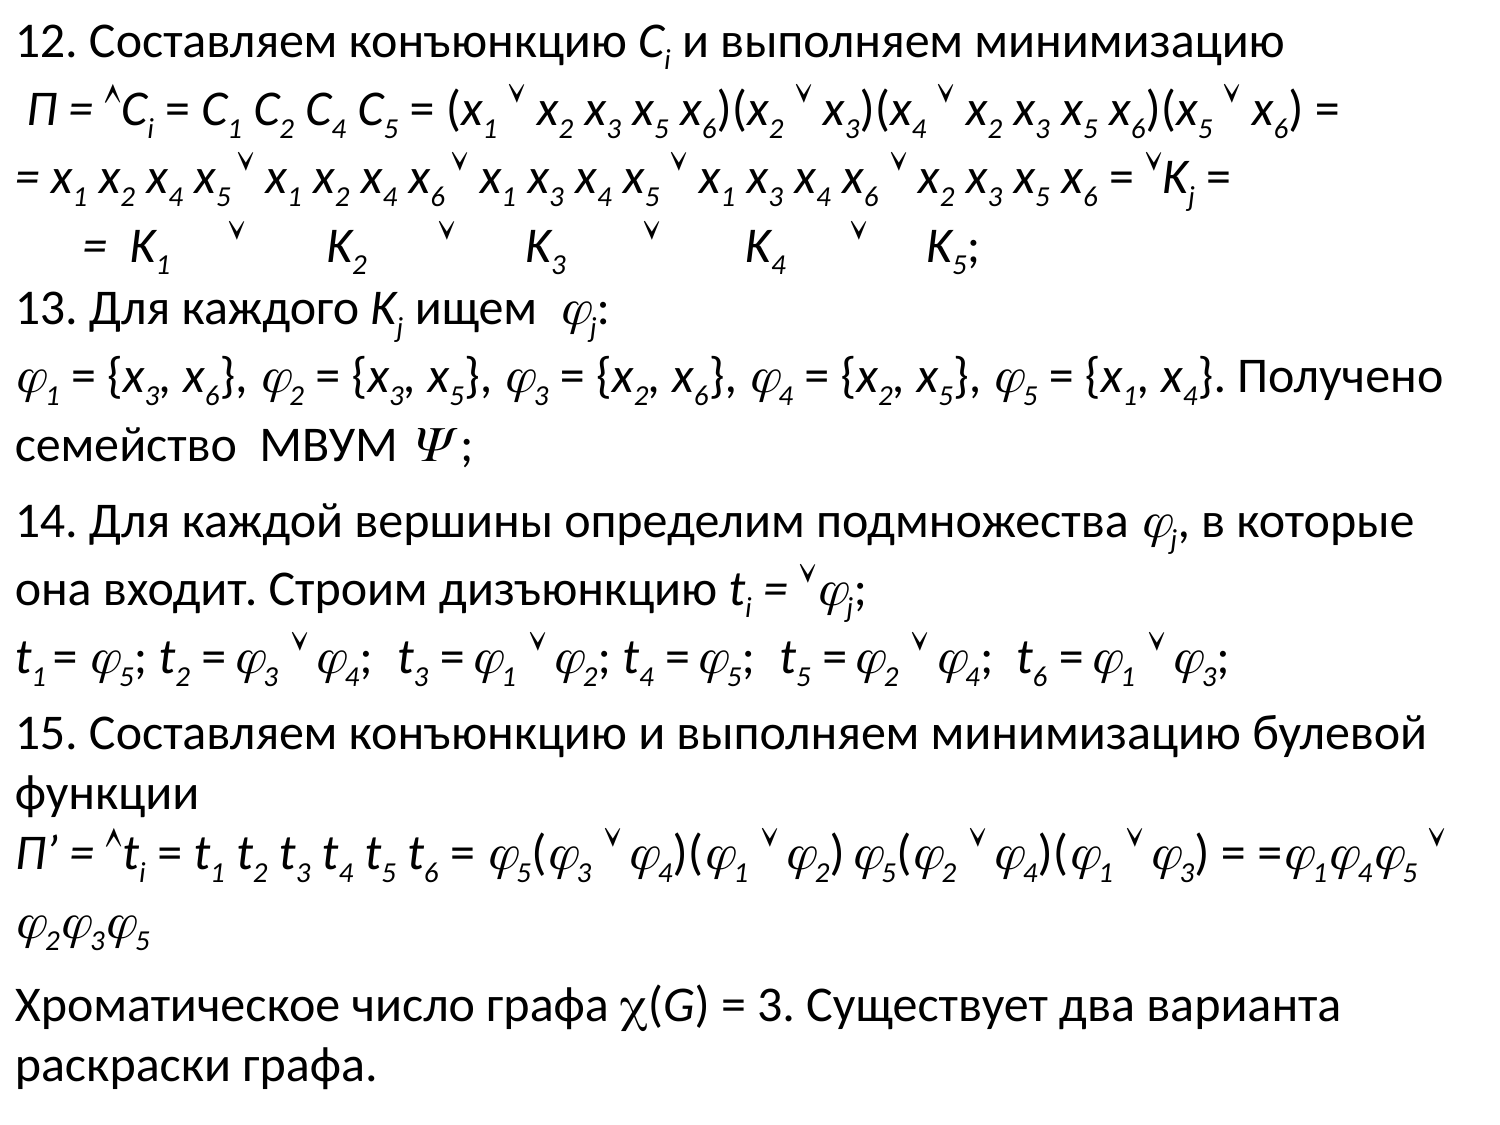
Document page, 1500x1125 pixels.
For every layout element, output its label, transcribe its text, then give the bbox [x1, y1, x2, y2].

text_box 13. Для каждого Kj ищем j: 1 = {x3, x6}, 2 = {x3, x5}, 3 = {x2, x6}, 4 = {x2, x5}, 5 = {x1, x4}. Получено семейство МВУМ  ; [0, 267, 1500, 479]
text_box 15. Составляем конъюнкцию и выполняем минимизацию булевой функции П’ = ti = t1 t2 t3 t4 t5 t6 = 5(3  4)(1  2) 5(2  4)(1  3) = =145  235 [0, 692, 1500, 964]
text_box Хроматическое число графа (G) = 3. Существует два варианта раскраски графа. [0, 964, 1500, 1099]
text_box 12. Составляем конъюнкцию Ci и выполняем минимизацию П = Ci = C1 C2 C4 C5 = (x1  x2 x3 x5 x6)(x2  x3)(x4  x2 x3 x5 x6)(x5  x6) = = x1 x2 x4 x5  x1 x2 x4 x6  x1 x3 x4 x5  x1 x3 x4 x6  x2 x3 x5 x6 = Kj = = K1  K2  K3  K4  K5; [0, 0, 1500, 267]
text_box 14. Для каждой вершины определим подмножества j, в которые она входит. Строим дизъюнкцию ti = j; t1 = 5; t2 = 3  4; t3 = 1  2; t4 = 5; t5 = 2  4; t6 = 1  3; [0, 479, 1500, 692]
